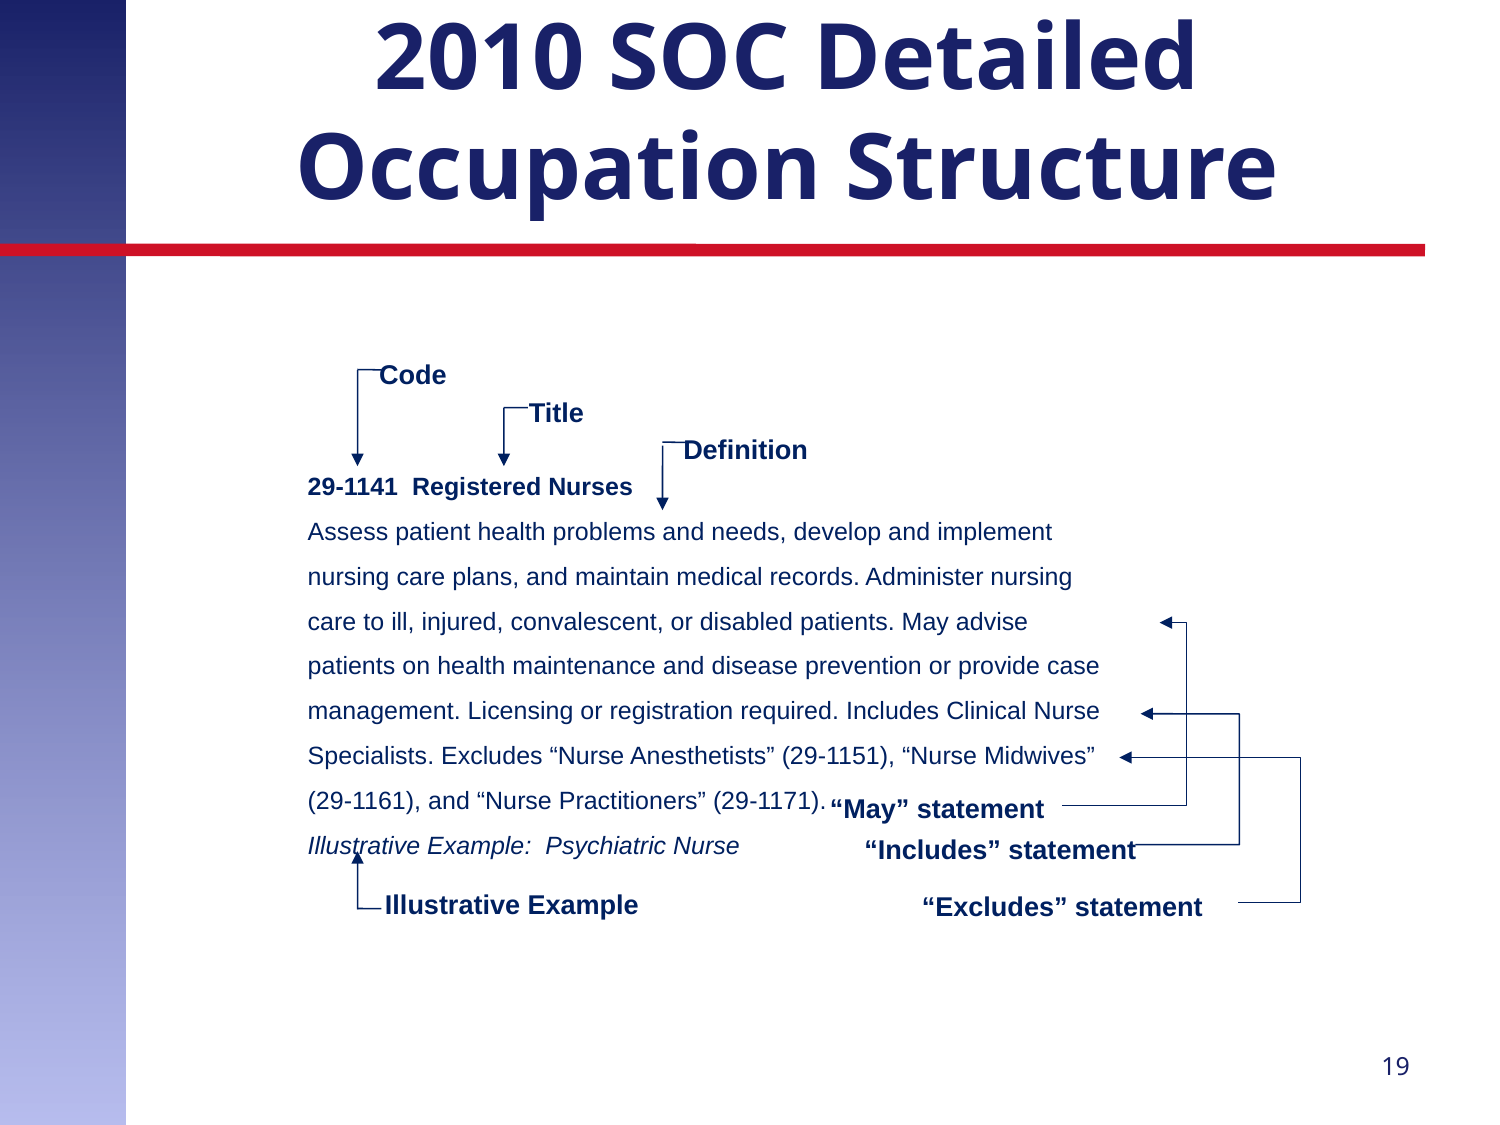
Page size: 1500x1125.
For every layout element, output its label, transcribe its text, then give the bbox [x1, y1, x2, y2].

title 2010 SOC Detailed Occupation Structure [149, 44, 1426, 226]
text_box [307, 348, 1301, 923]
slide_number 19 [1312, 1037, 1425, 1098]
